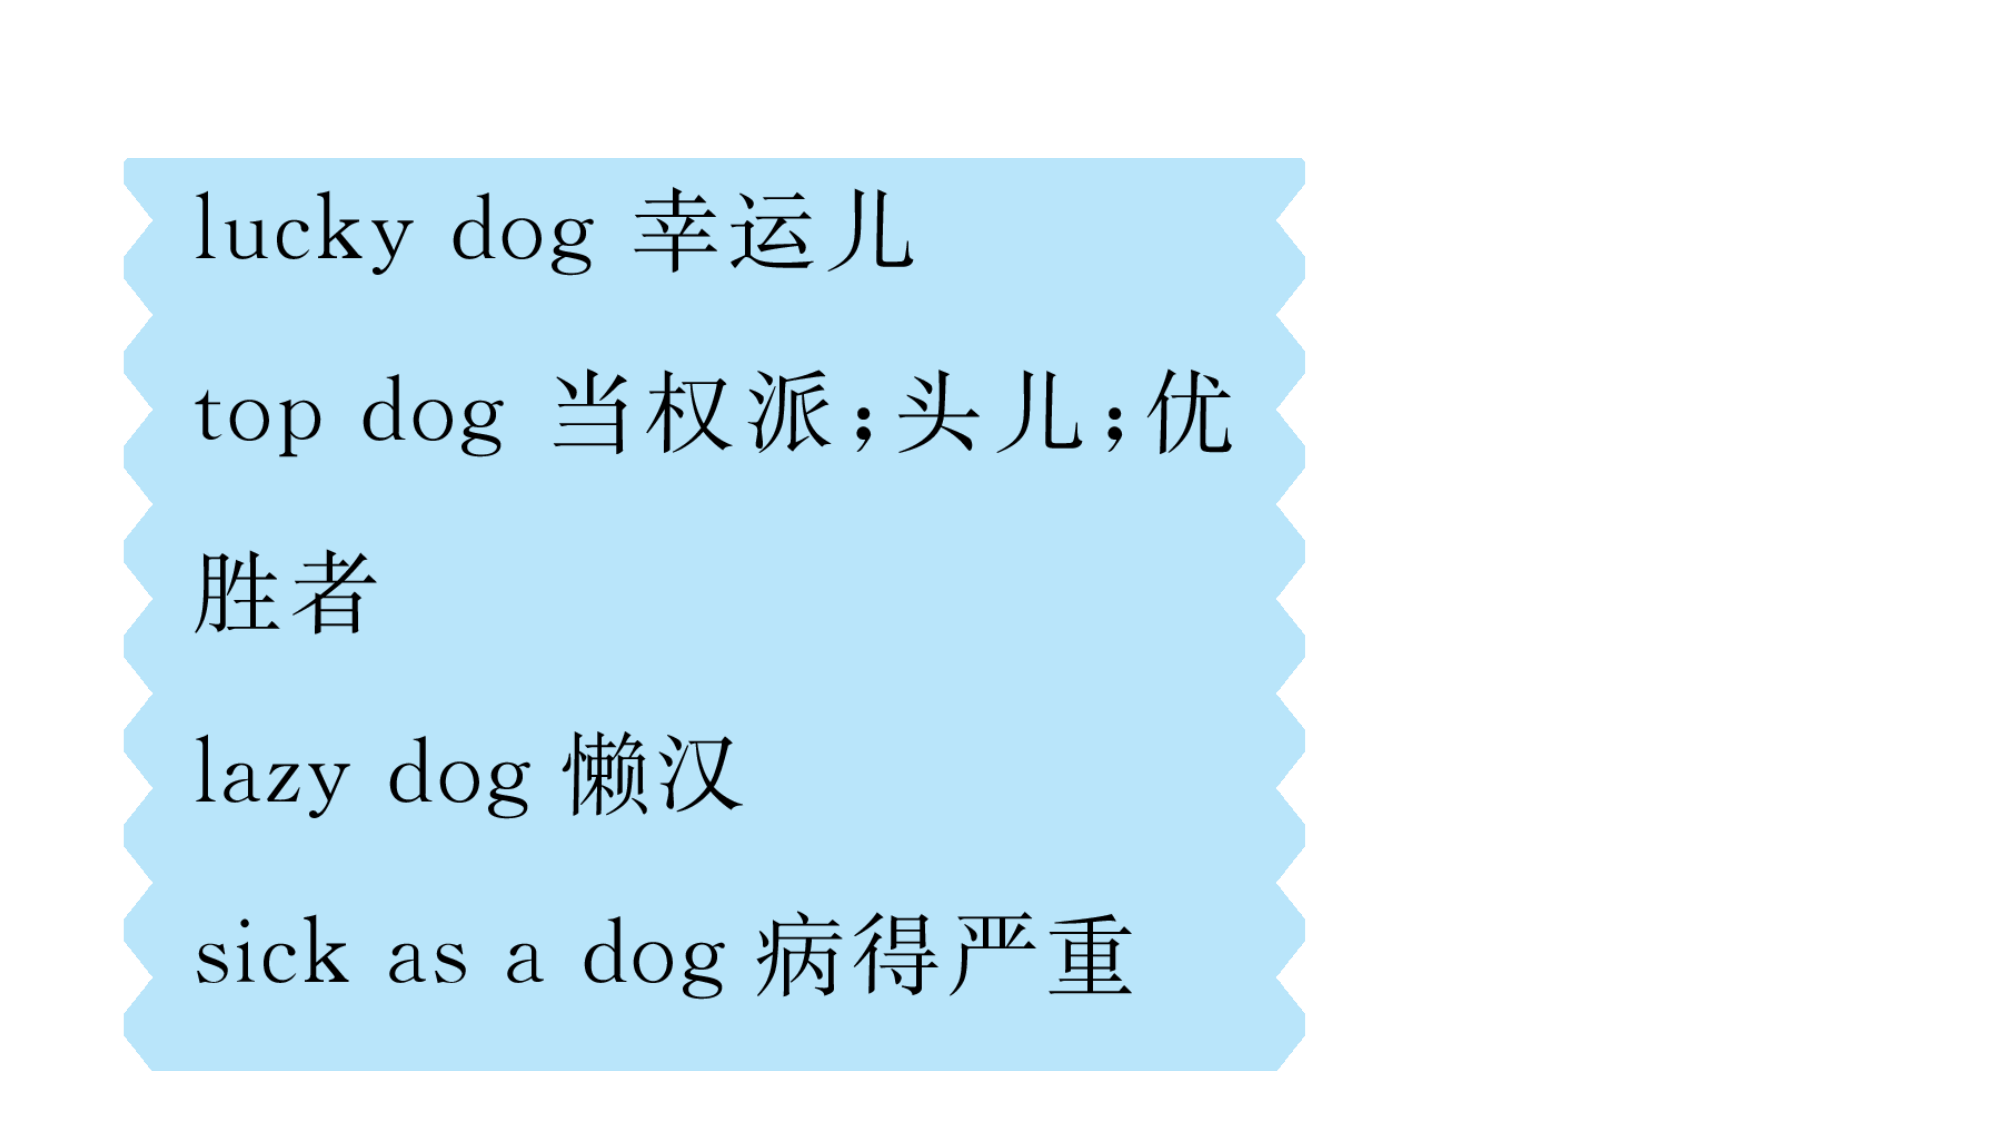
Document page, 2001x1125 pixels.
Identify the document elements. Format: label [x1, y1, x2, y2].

picture [118, 158, 1341, 1071]
